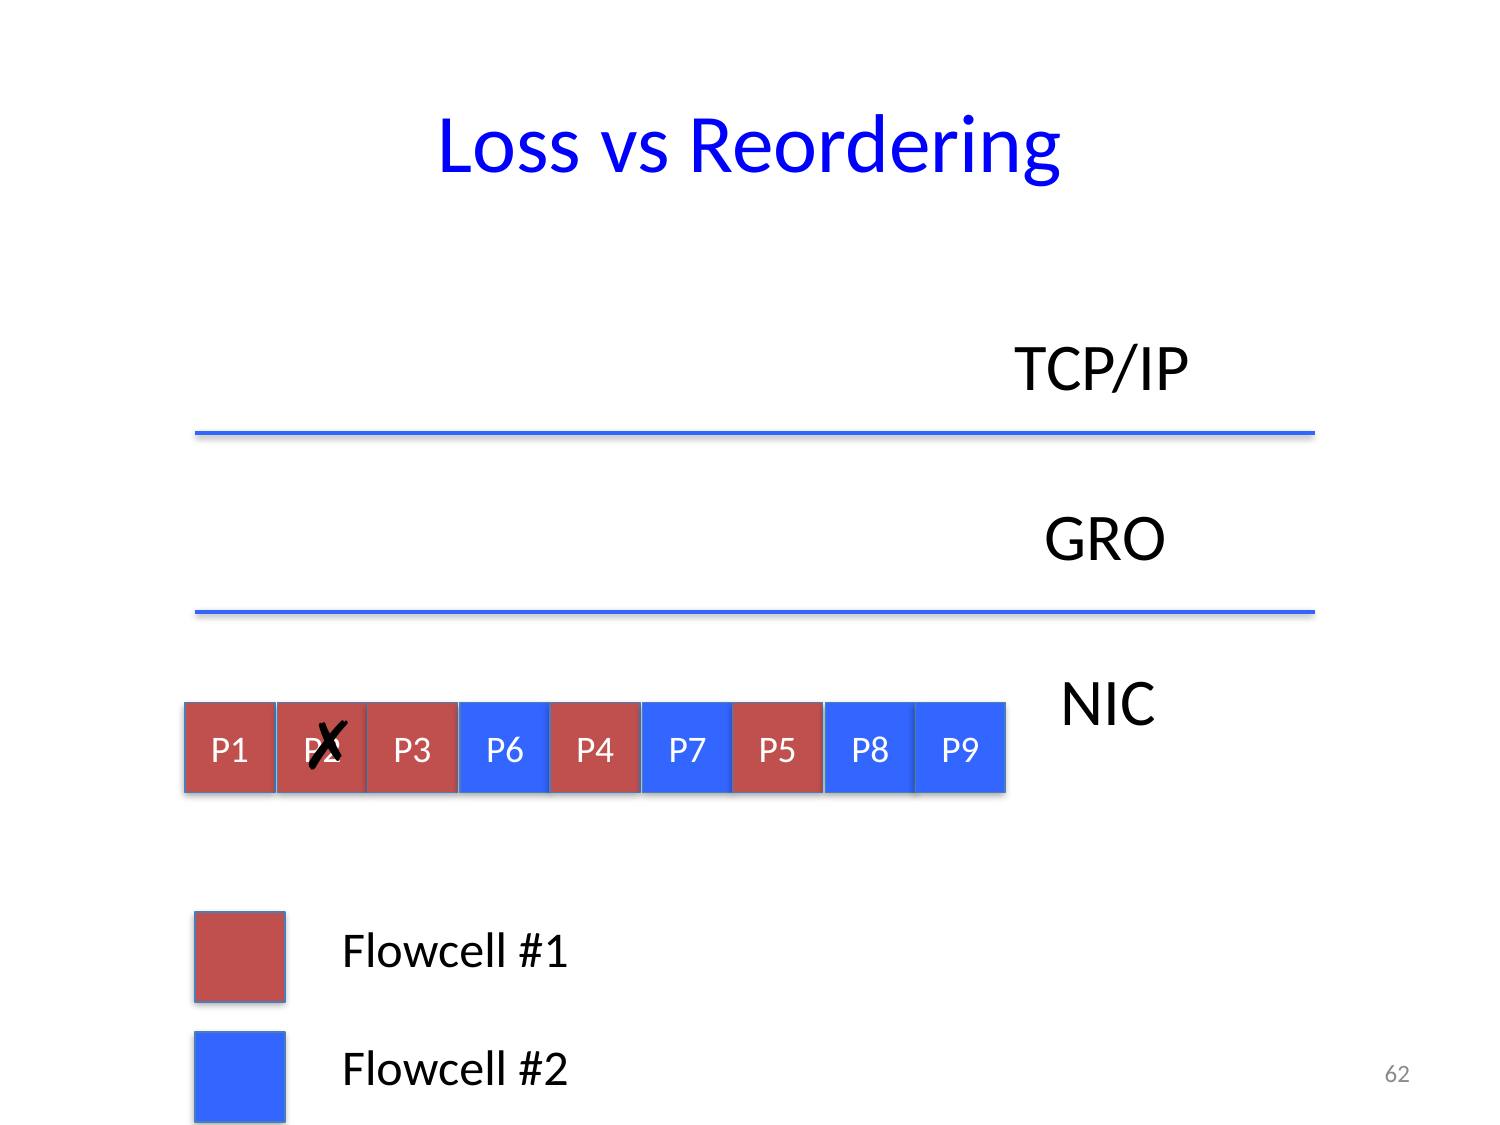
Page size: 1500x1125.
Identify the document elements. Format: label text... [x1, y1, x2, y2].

text_box [194, 911, 286, 1003]
text_box P8 [825, 702, 913, 793]
text_box Flowcell #2 [327, 1028, 584, 1104]
text_box TCP/IP [1000, 316, 1205, 412]
text_box P6 [459, 702, 548, 793]
slide_number 62 [1074, 1042, 1425, 1103]
text_box P5 [732, 702, 823, 793]
text_box P2 [277, 702, 362, 793]
text_box P4 [549, 702, 641, 793]
text_box P1 [184, 702, 276, 793]
text_box ✗ [286, 695, 377, 790]
text_box NIC [1045, 651, 1171, 747]
text_box [194, 1031, 286, 1123]
text_box P9 [915, 702, 1006, 793]
text_box GRO [1030, 485, 1182, 581]
text_box P3 [367, 702, 458, 793]
title Loss vs Reordering [75, 45, 1425, 233]
text_box Flowcell #1 [327, 910, 584, 986]
text_box P7 [642, 702, 731, 793]
